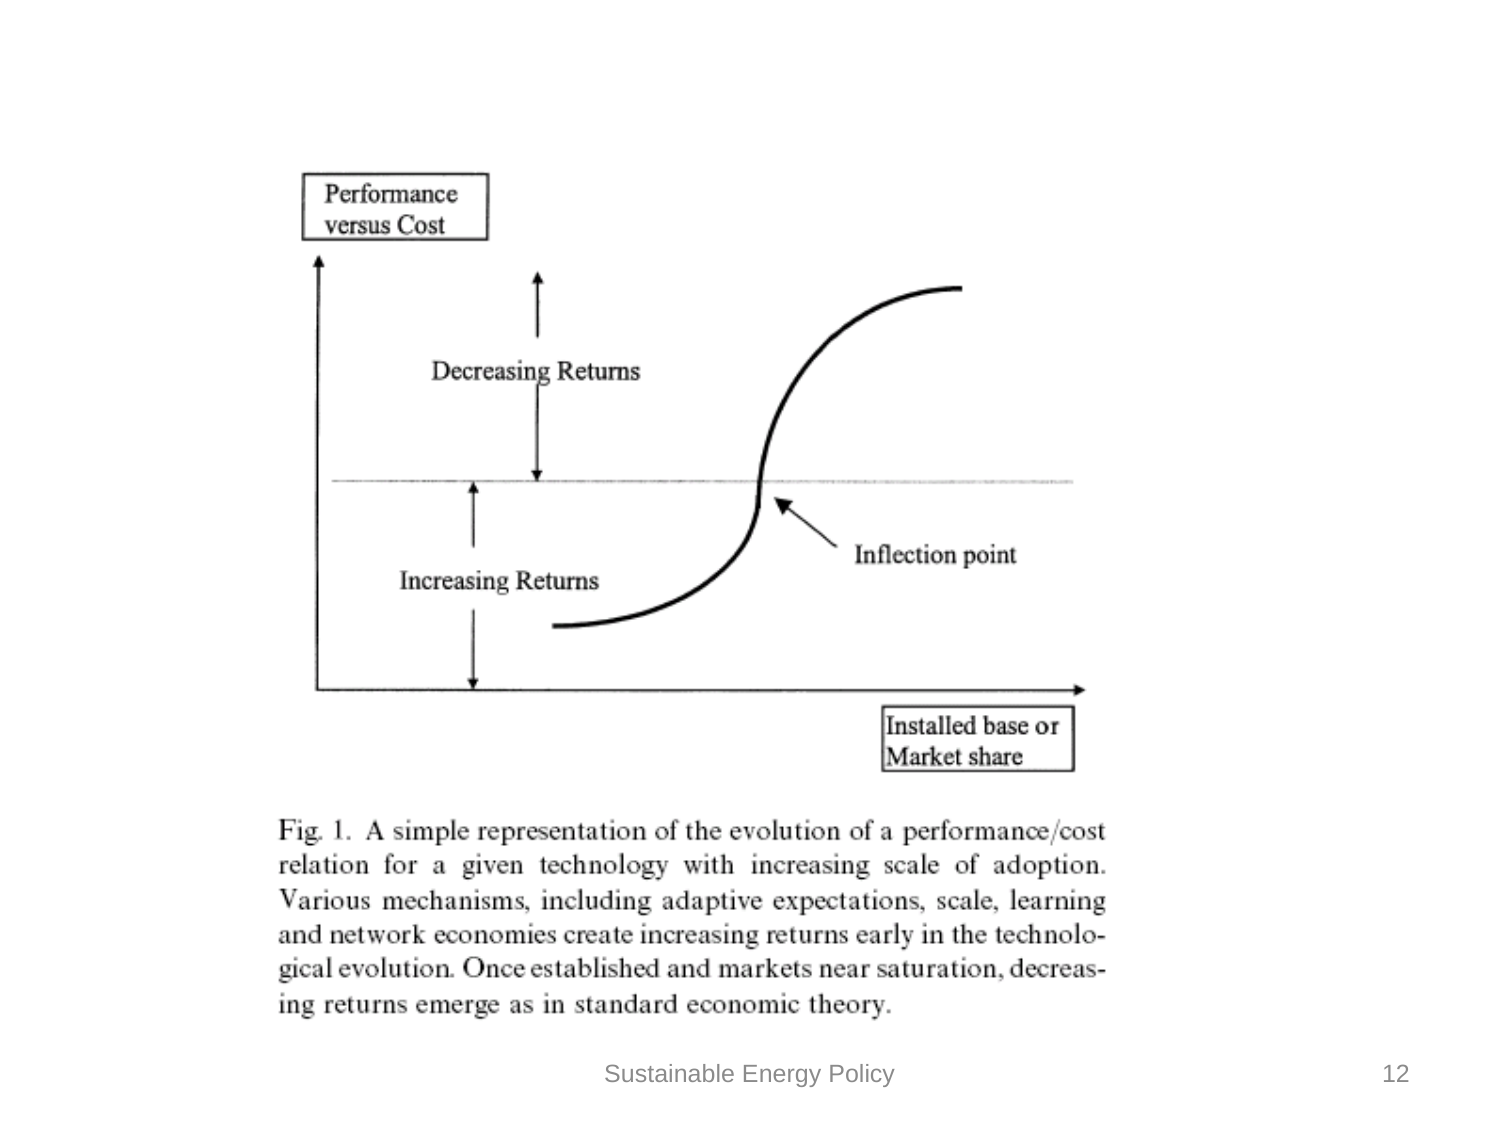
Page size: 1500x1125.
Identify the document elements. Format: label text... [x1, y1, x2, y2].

picture [220, 149, 1132, 1038]
footer Sustainable Energy Policy [512, 1046, 988, 1103]
slide_number 12 [1074, 1042, 1425, 1103]
